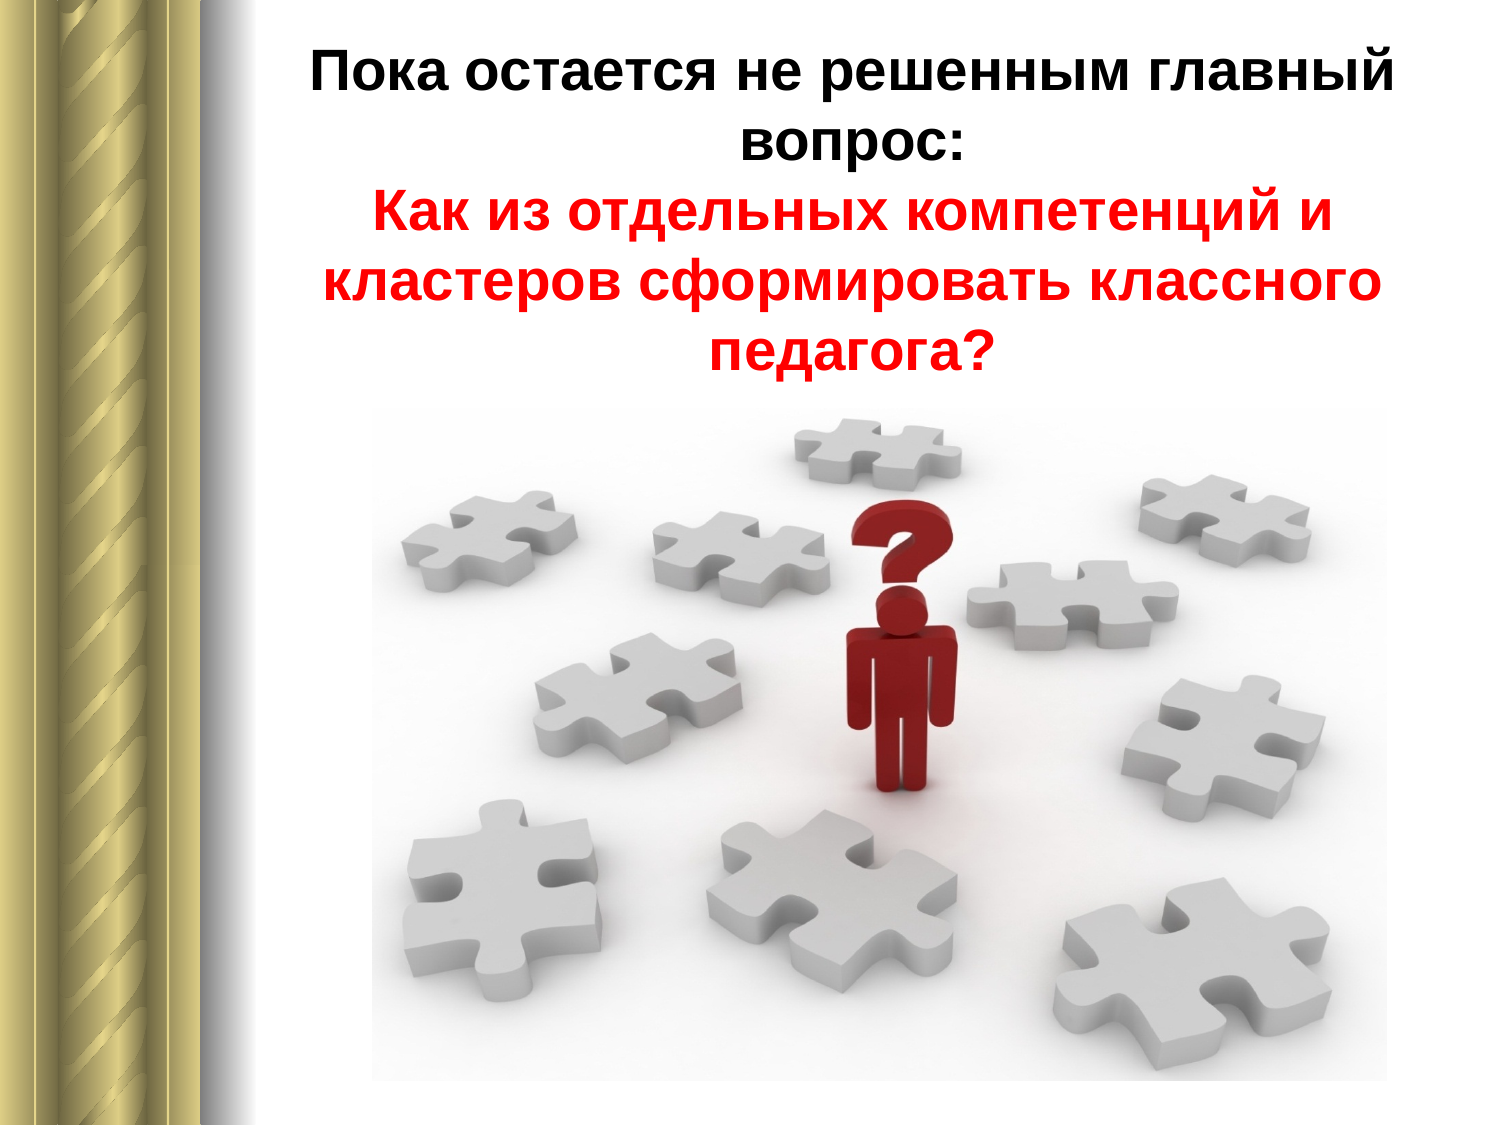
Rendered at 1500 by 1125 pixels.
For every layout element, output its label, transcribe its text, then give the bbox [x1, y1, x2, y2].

title Пока остается не решенным главный вопрос: Как из отдельных компетенций и кластеров сформировать классного педагога? [206, 113, 1500, 302]
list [371, 408, 1387, 1082]
